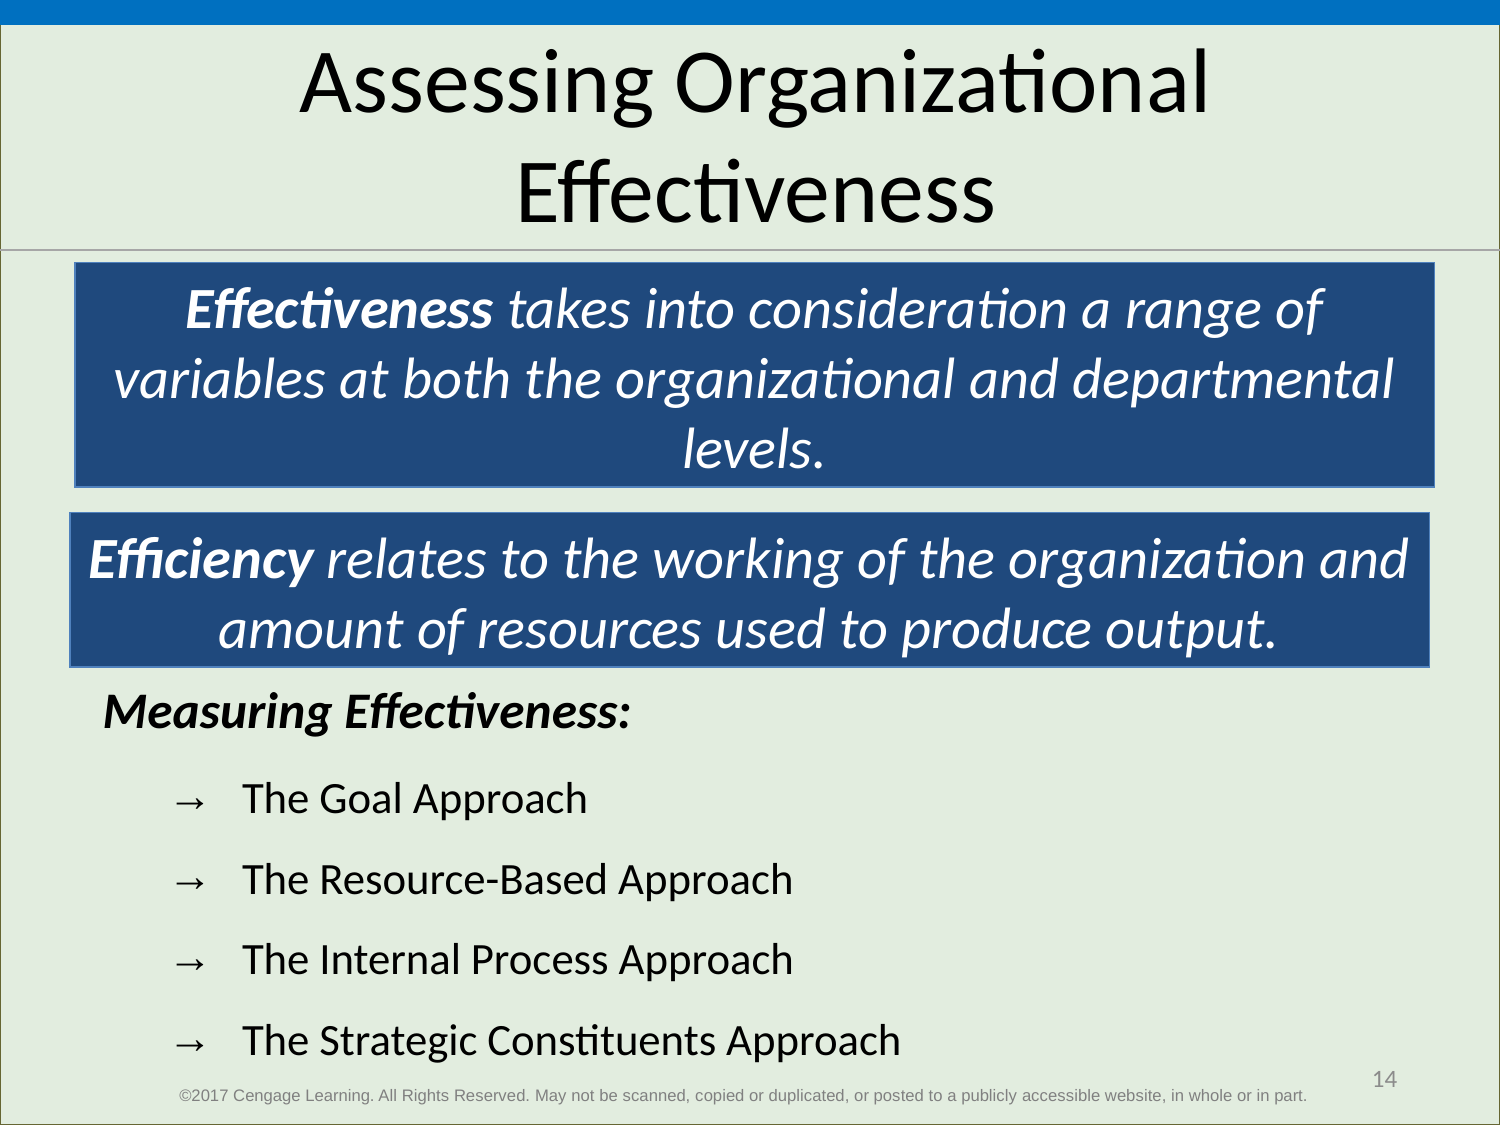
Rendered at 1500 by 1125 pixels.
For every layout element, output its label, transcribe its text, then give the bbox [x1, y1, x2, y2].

title Assessing Organizational Effectiveness [81, 37, 1432, 225]
text_box Efficiency relates to the working of the organization and amount of resources used to produce output. [69, 512, 1430, 668]
slide_number 14 [1312, 1075, 1413, 1108]
text_box ©2017 Cengage Learning. All Rights Reserved. May not be scanned, copied or duplicated, or posted to a publicly accessible website, in whole or in part. [164, 1077, 1395, 1125]
text_box Effectiveness takes into consideration a range of variables at both the organizational and departmental levels. [75, 262, 1435, 488]
list Measuring Effectiveness: The Goal Approach The Resource-Based Approach The Internal Process Approach The Strategic Constituents Approach [87, 670, 1438, 1075]
